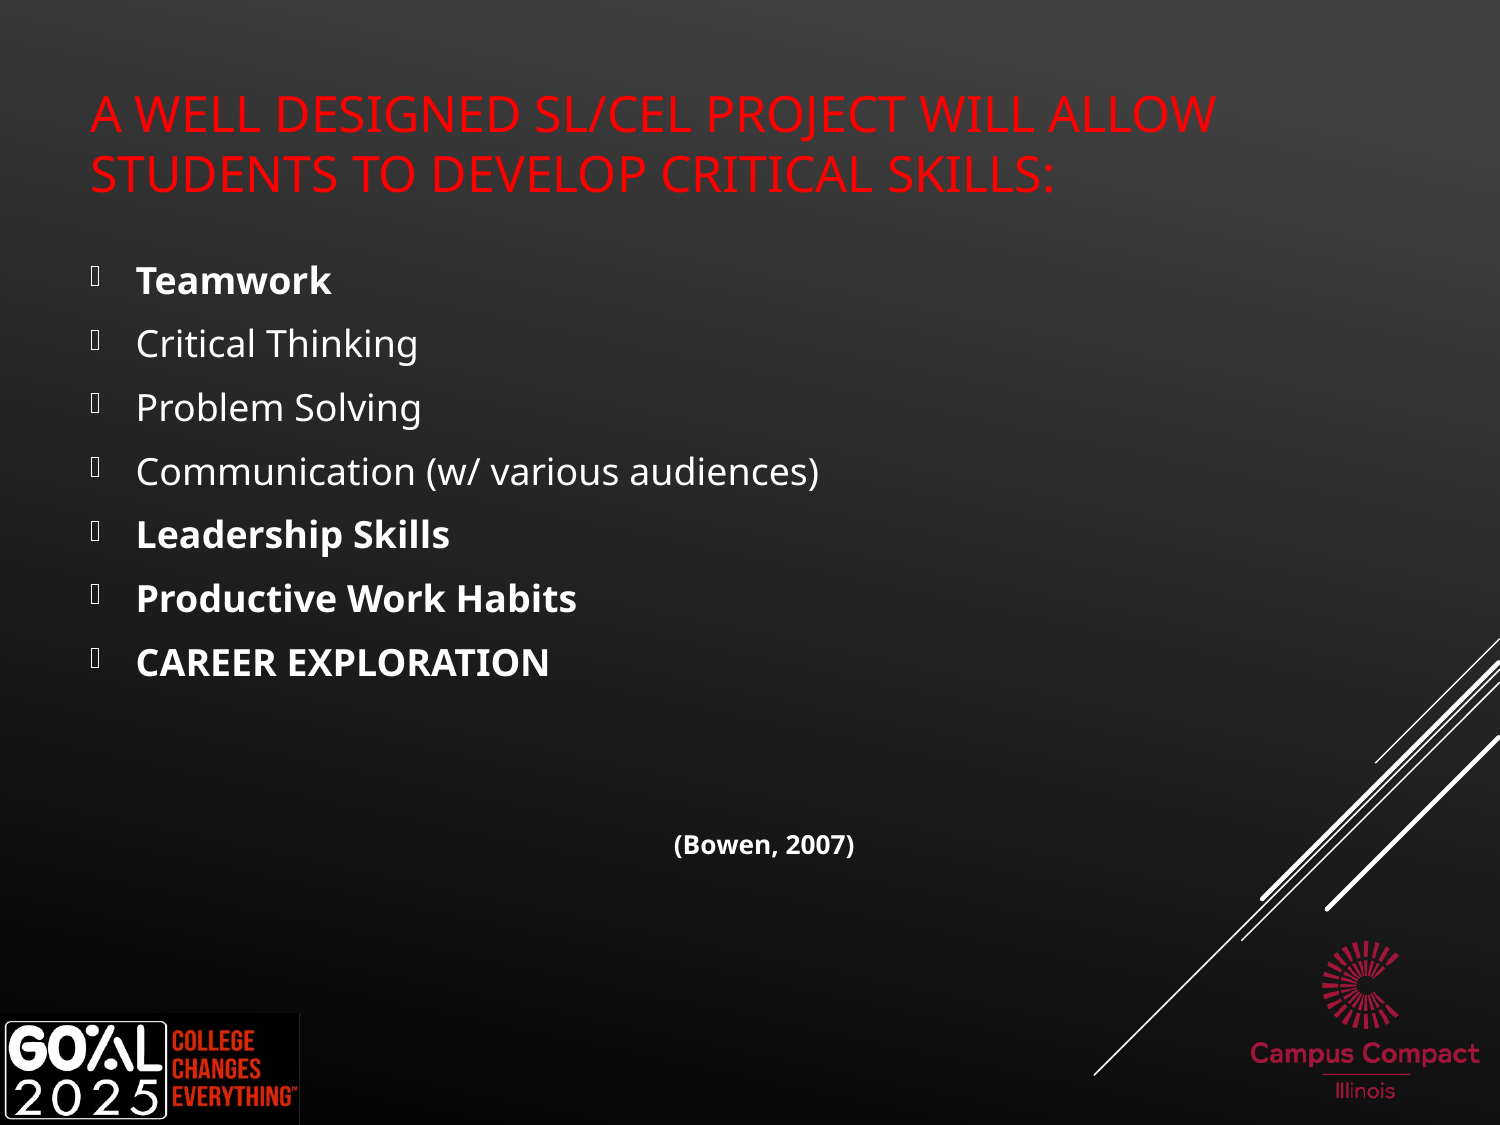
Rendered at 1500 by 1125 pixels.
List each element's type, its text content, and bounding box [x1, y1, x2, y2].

picture [0, 1013, 300, 1125]
list Teamwork Critical Thinking Problem Solving Communication (w/ various audiences) Leadership Skills Productive Work Habits CAREER EXPLORATION (Bowen, 2007) [75, 248, 1151, 867]
title A well designed sl/cel project will allow students to develop critical skills: [75, 36, 1450, 250]
picture [1049, 824, 1500, 1125]
